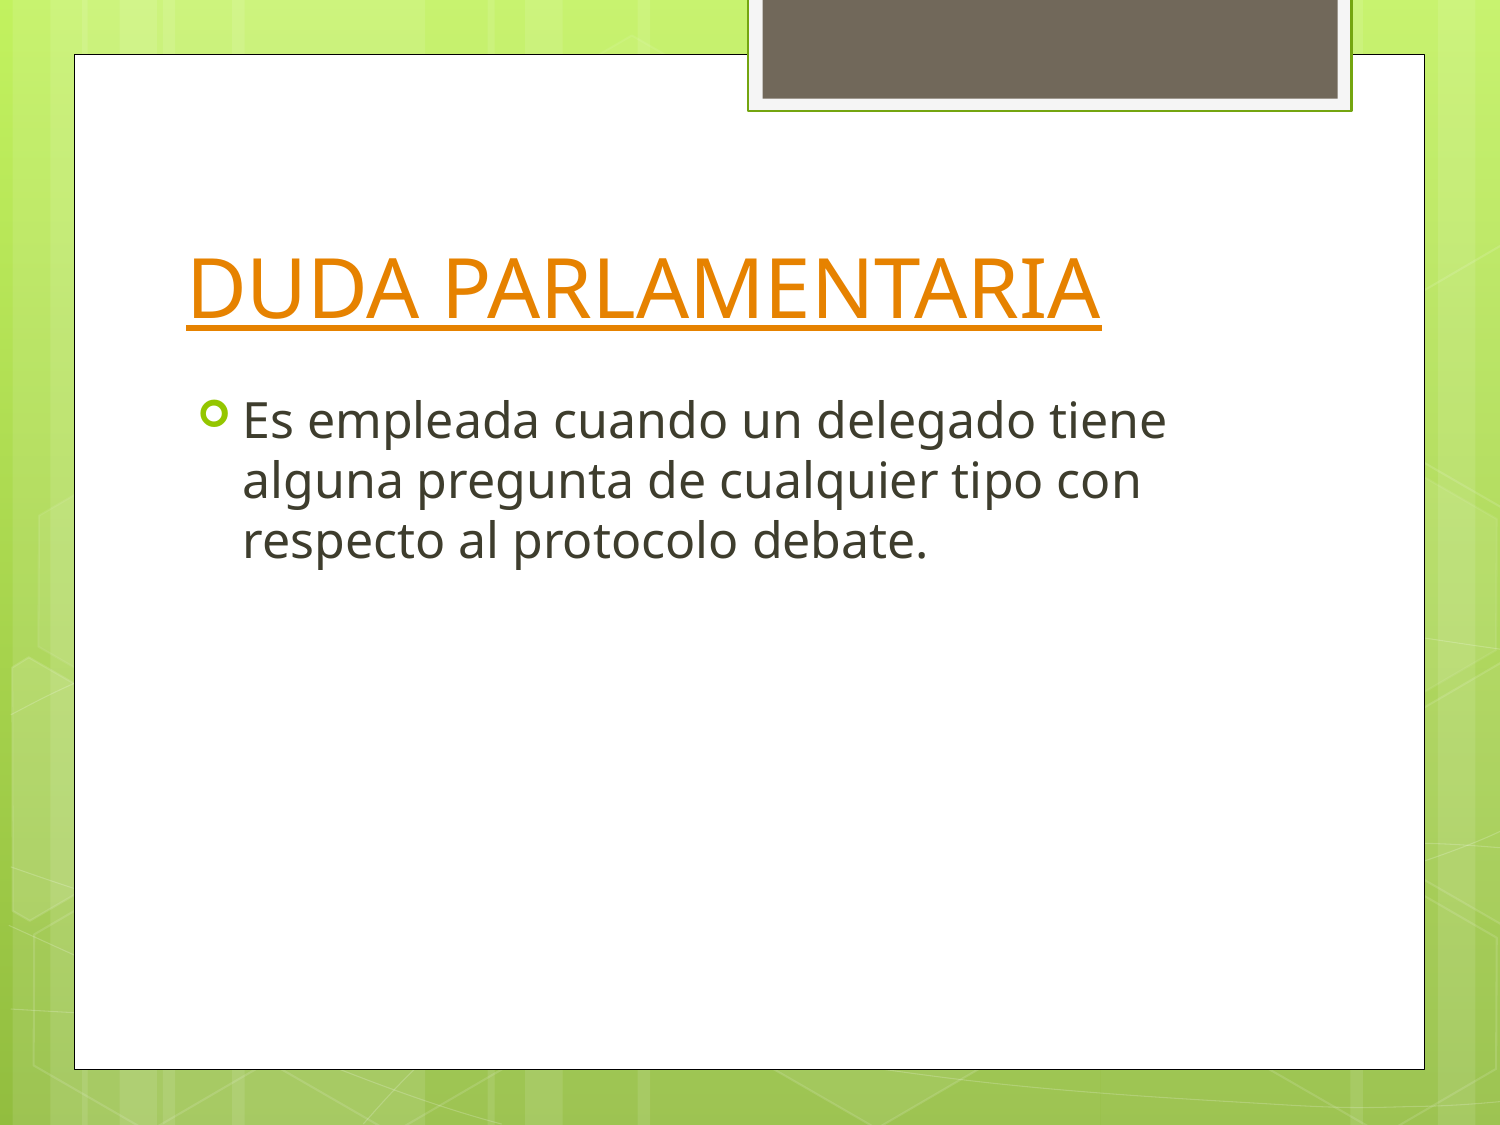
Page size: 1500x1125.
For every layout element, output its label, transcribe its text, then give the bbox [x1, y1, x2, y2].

list Es empleada cuando un delegado tiene alguna pregunta de cualquier tipo con respecto al protocolo debate. [171, 381, 1283, 957]
title DUDA PARLAMENTARIA [171, 168, 1324, 357]
